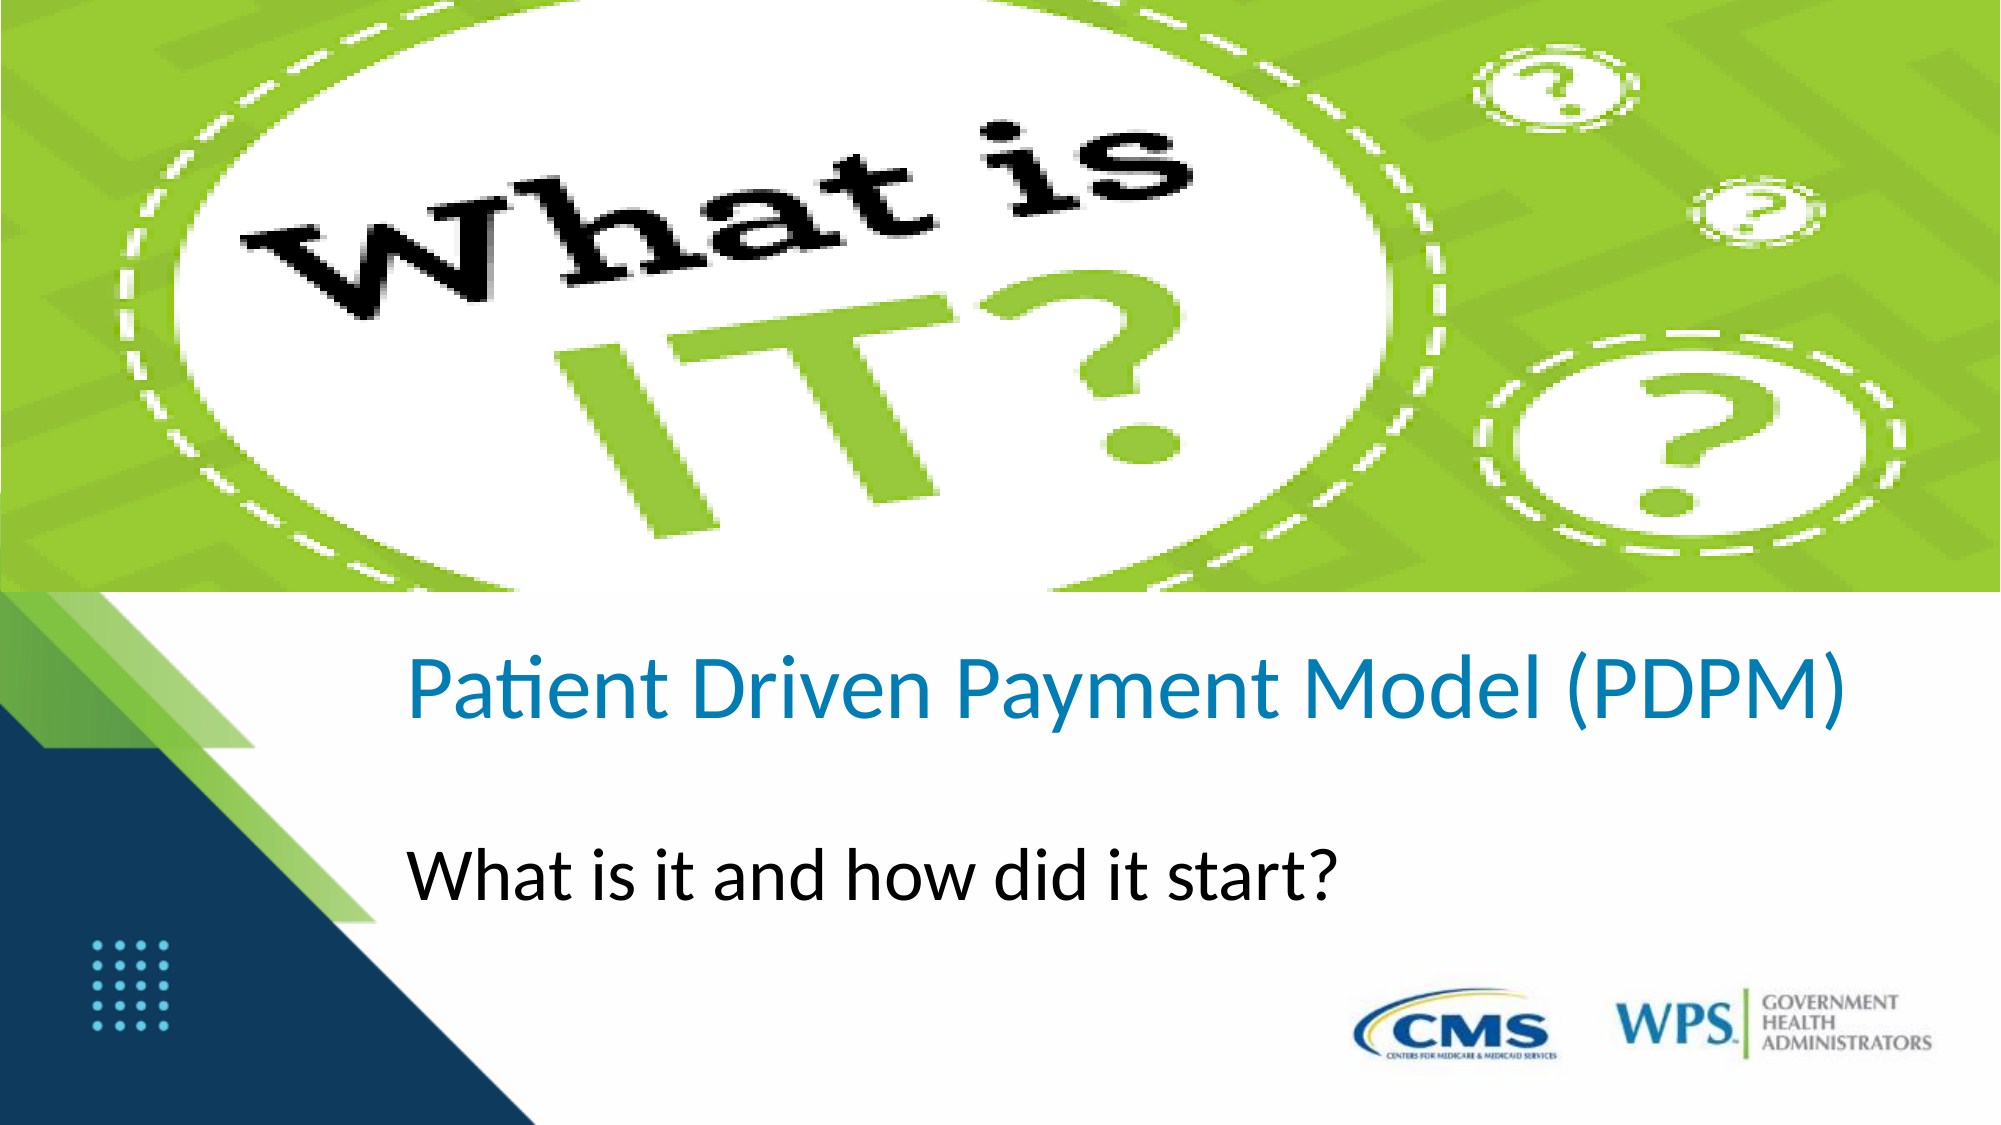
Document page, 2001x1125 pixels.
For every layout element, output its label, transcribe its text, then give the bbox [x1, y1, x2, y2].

picture [0, 0, 2000, 1125]
list What is it and how did it start? [392, 800, 1649, 951]
title Patient Driven Payment Model (PDPM) [392, 592, 1910, 810]
